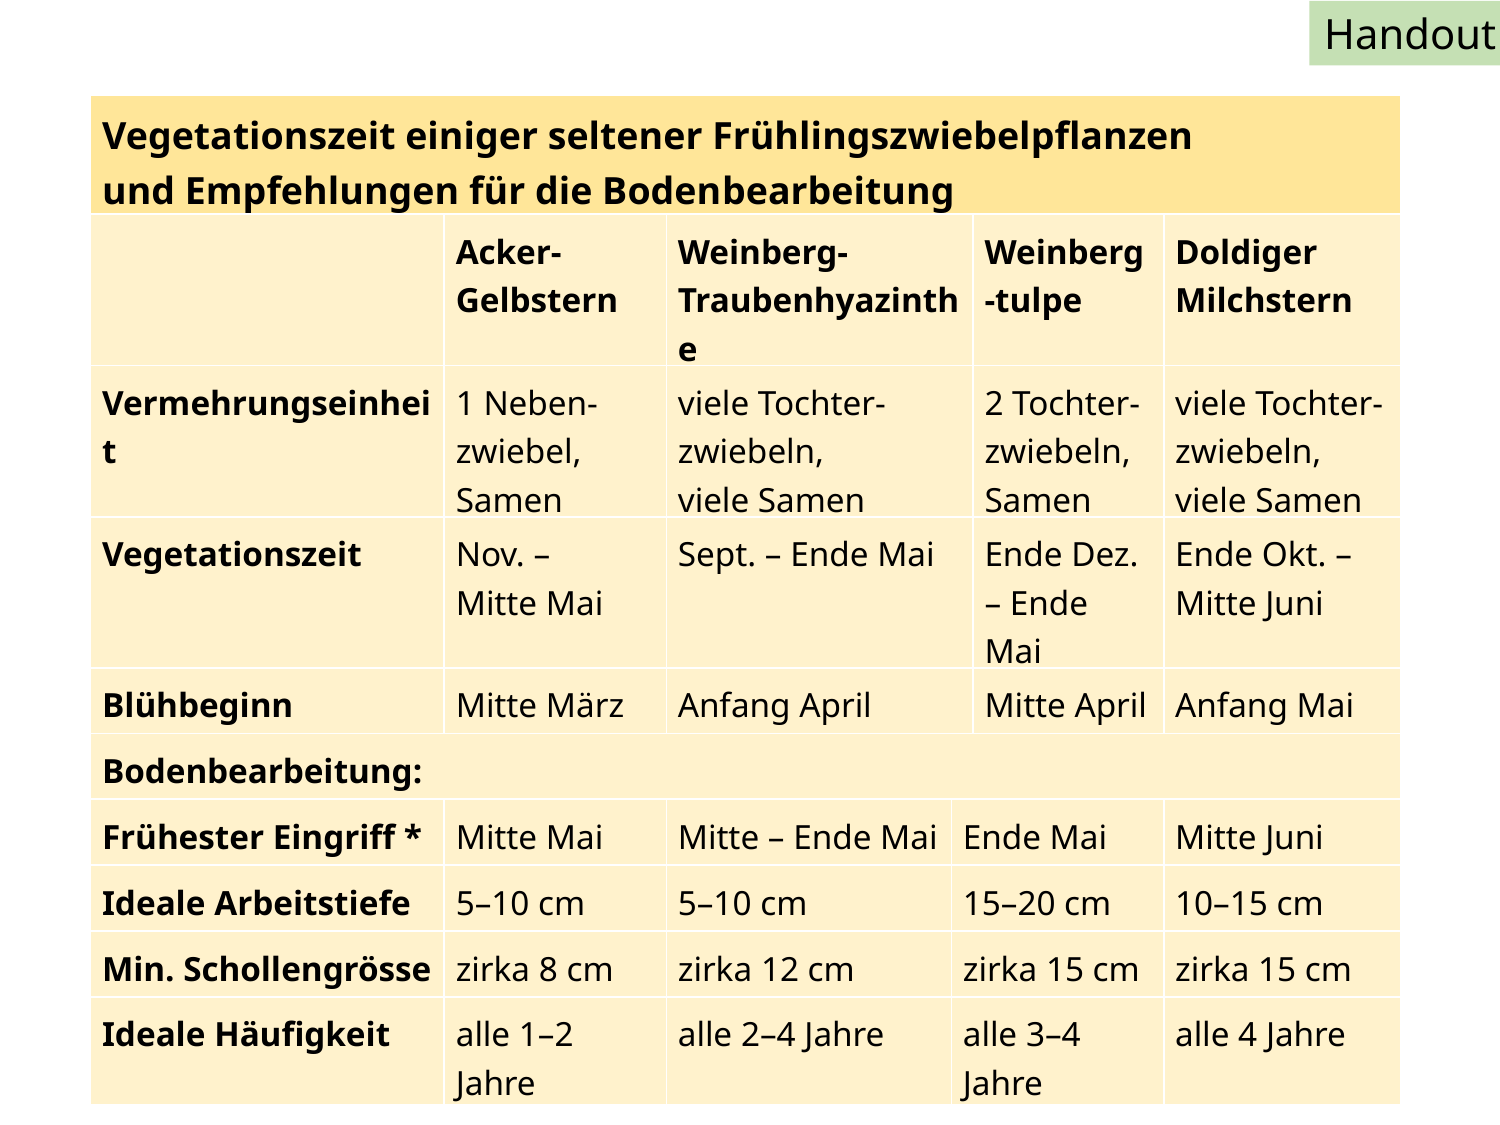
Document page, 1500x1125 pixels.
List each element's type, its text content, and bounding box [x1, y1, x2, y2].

table_cell viele Tochter-zwiebeln, viele Samen [667, 366, 972, 516]
table_cell Doldiger Milchstern [1165, 215, 1400, 365]
text_box Handout [1309, 0, 1500, 66]
table_cell zirka 15 cm [1165, 932, 1400, 996]
table_cell 5–10 cm [445, 866, 666, 930]
table_cell Ideale Häufigkeit [91, 998, 443, 1104]
table_cell Blühbeginn [91, 669, 443, 733]
table_cell alle 3–4 Jahre [952, 998, 1163, 1104]
table_cell viele Tochter-zwiebeln, viele Samen [1165, 366, 1400, 516]
table_cell Anfang April [667, 669, 972, 733]
table_cell zirka 8 cm [445, 932, 666, 996]
table_cell Weinberg- Traubenhyazinthe [667, 215, 972, 365]
table_cell Vegetationszeit [91, 518, 443, 667]
table_cell Frühester Eingriff * [91, 800, 443, 864]
table_cell Ende Okt. – Mitte Juni [1165, 518, 1400, 667]
table_cell Ende Dez. – Ende Mai [974, 518, 1163, 667]
table_cell Bodenbearbeitung: [91, 734, 1400, 798]
table_header Vegetationszeit einiger seltener Frühlingszwiebelpflanzen und Empfehlungen für die Boden­bearbeitung [91, 96, 1400, 213]
table_cell alle 2–4 Jahre [667, 998, 951, 1104]
table_cell alle 4 Jahre [1165, 998, 1400, 1104]
table_cell Nov. – Mitte Mai [445, 518, 666, 667]
table_cell Min. Schollengrösse [91, 932, 443, 996]
table_cell [91, 215, 443, 365]
table_cell Weinberg-tulpe [974, 215, 1163, 365]
table_cell 5–10 cm [667, 866, 951, 930]
table_cell Sept. – Ende Mai [667, 518, 972, 667]
table_cell Ende Mai [952, 800, 1163, 864]
table_cell Mitte März [445, 669, 666, 733]
table_cell Vermehrungseinheit [91, 366, 443, 516]
table_cell Mitte – Ende Mai [667, 800, 951, 864]
table_cell 10–15 cm [1165, 866, 1400, 930]
table_cell Acker- Gelbstern [445, 215, 666, 365]
table_cell Ideale Arbeitstiefe [91, 866, 443, 930]
table_cell 15–20 cm [952, 866, 1163, 930]
table_cell Mitte April [974, 669, 1163, 733]
table_cell Mitte Mai [445, 800, 666, 864]
table_cell 2 Tochter-zwiebeln, Samen [974, 366, 1163, 516]
table_cell alle 1–2 Jahre [445, 998, 666, 1104]
table_cell Mitte Juni [1165, 800, 1400, 864]
table_cell zirka 12 cm [667, 932, 951, 996]
table_cell 1 Neben-zwiebel, Samen [445, 366, 666, 516]
table_cell zirka 15 cm [952, 932, 1163, 996]
table_cell Anfang Mai [1165, 669, 1400, 733]
